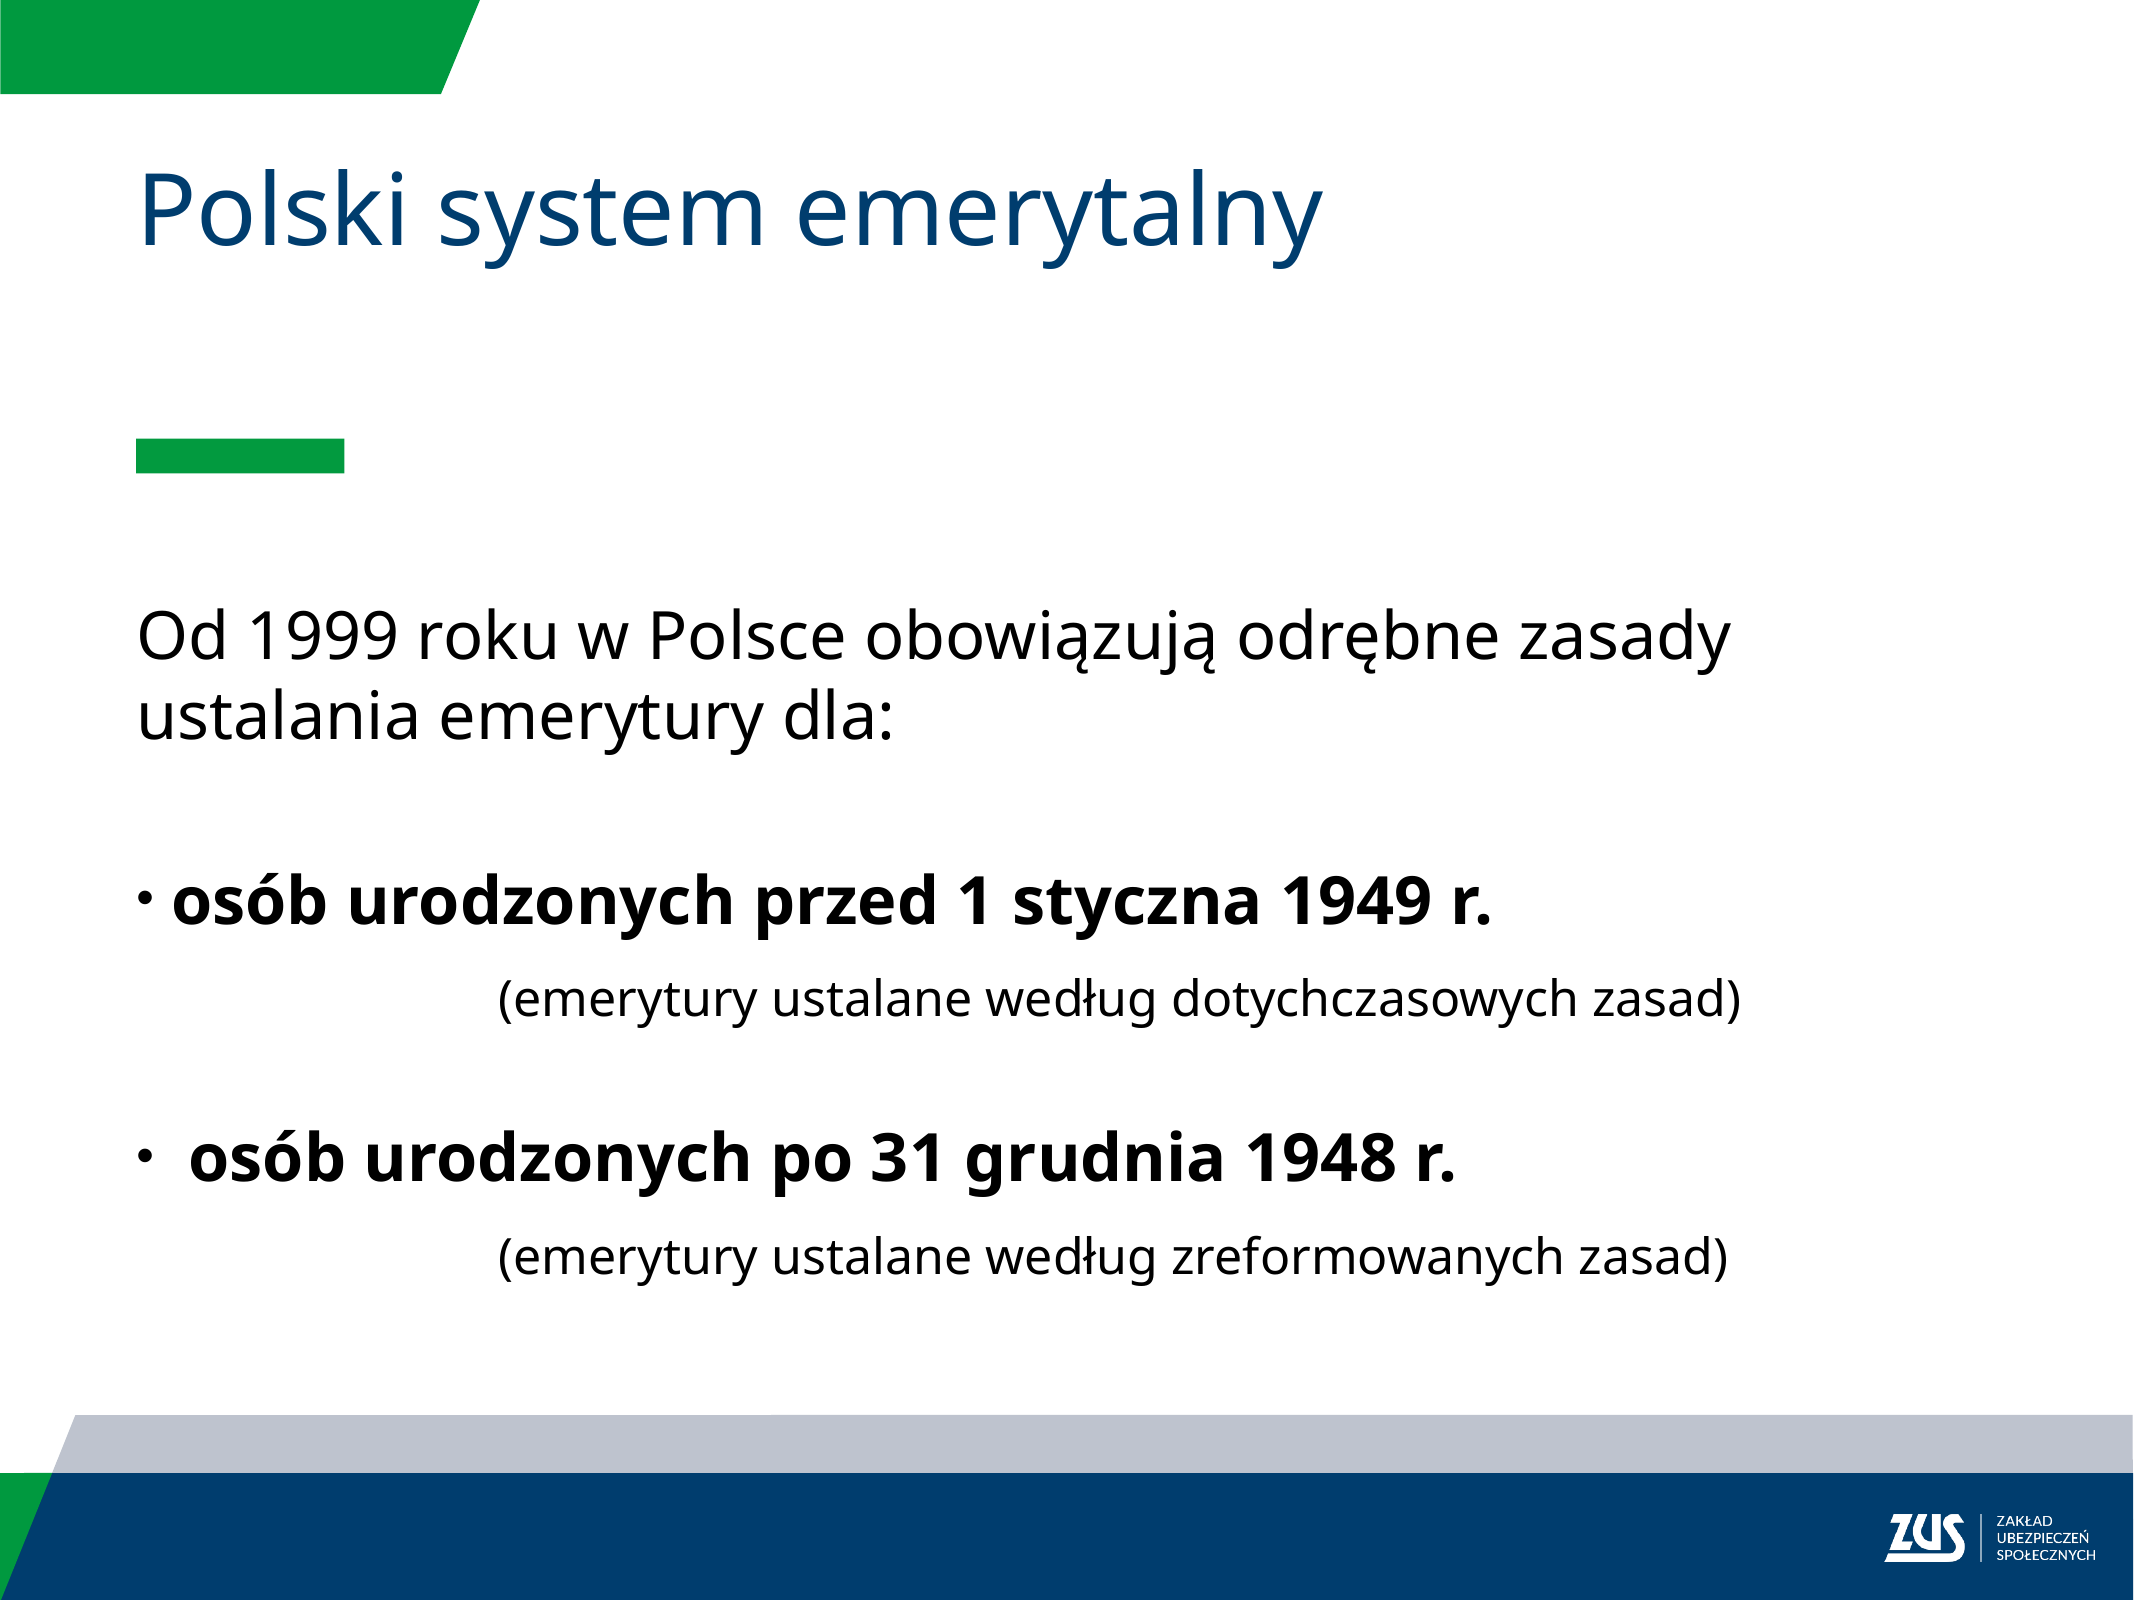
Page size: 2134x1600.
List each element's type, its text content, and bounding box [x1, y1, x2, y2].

list Polski system emerytalny [121, 138, 2012, 399]
list Od 1999 roku w Polsce obowiązują odrębne zasady ustalania emerytury dla: osób urodzonych przed 1 styczna 1949 r. (emerytury ustalane według dotychczasowych zasad) osób urodzonych po 31 grudnia 1948 r. (emerytury ustalane według zreformowanych zasad) [121, 492, 2018, 1308]
